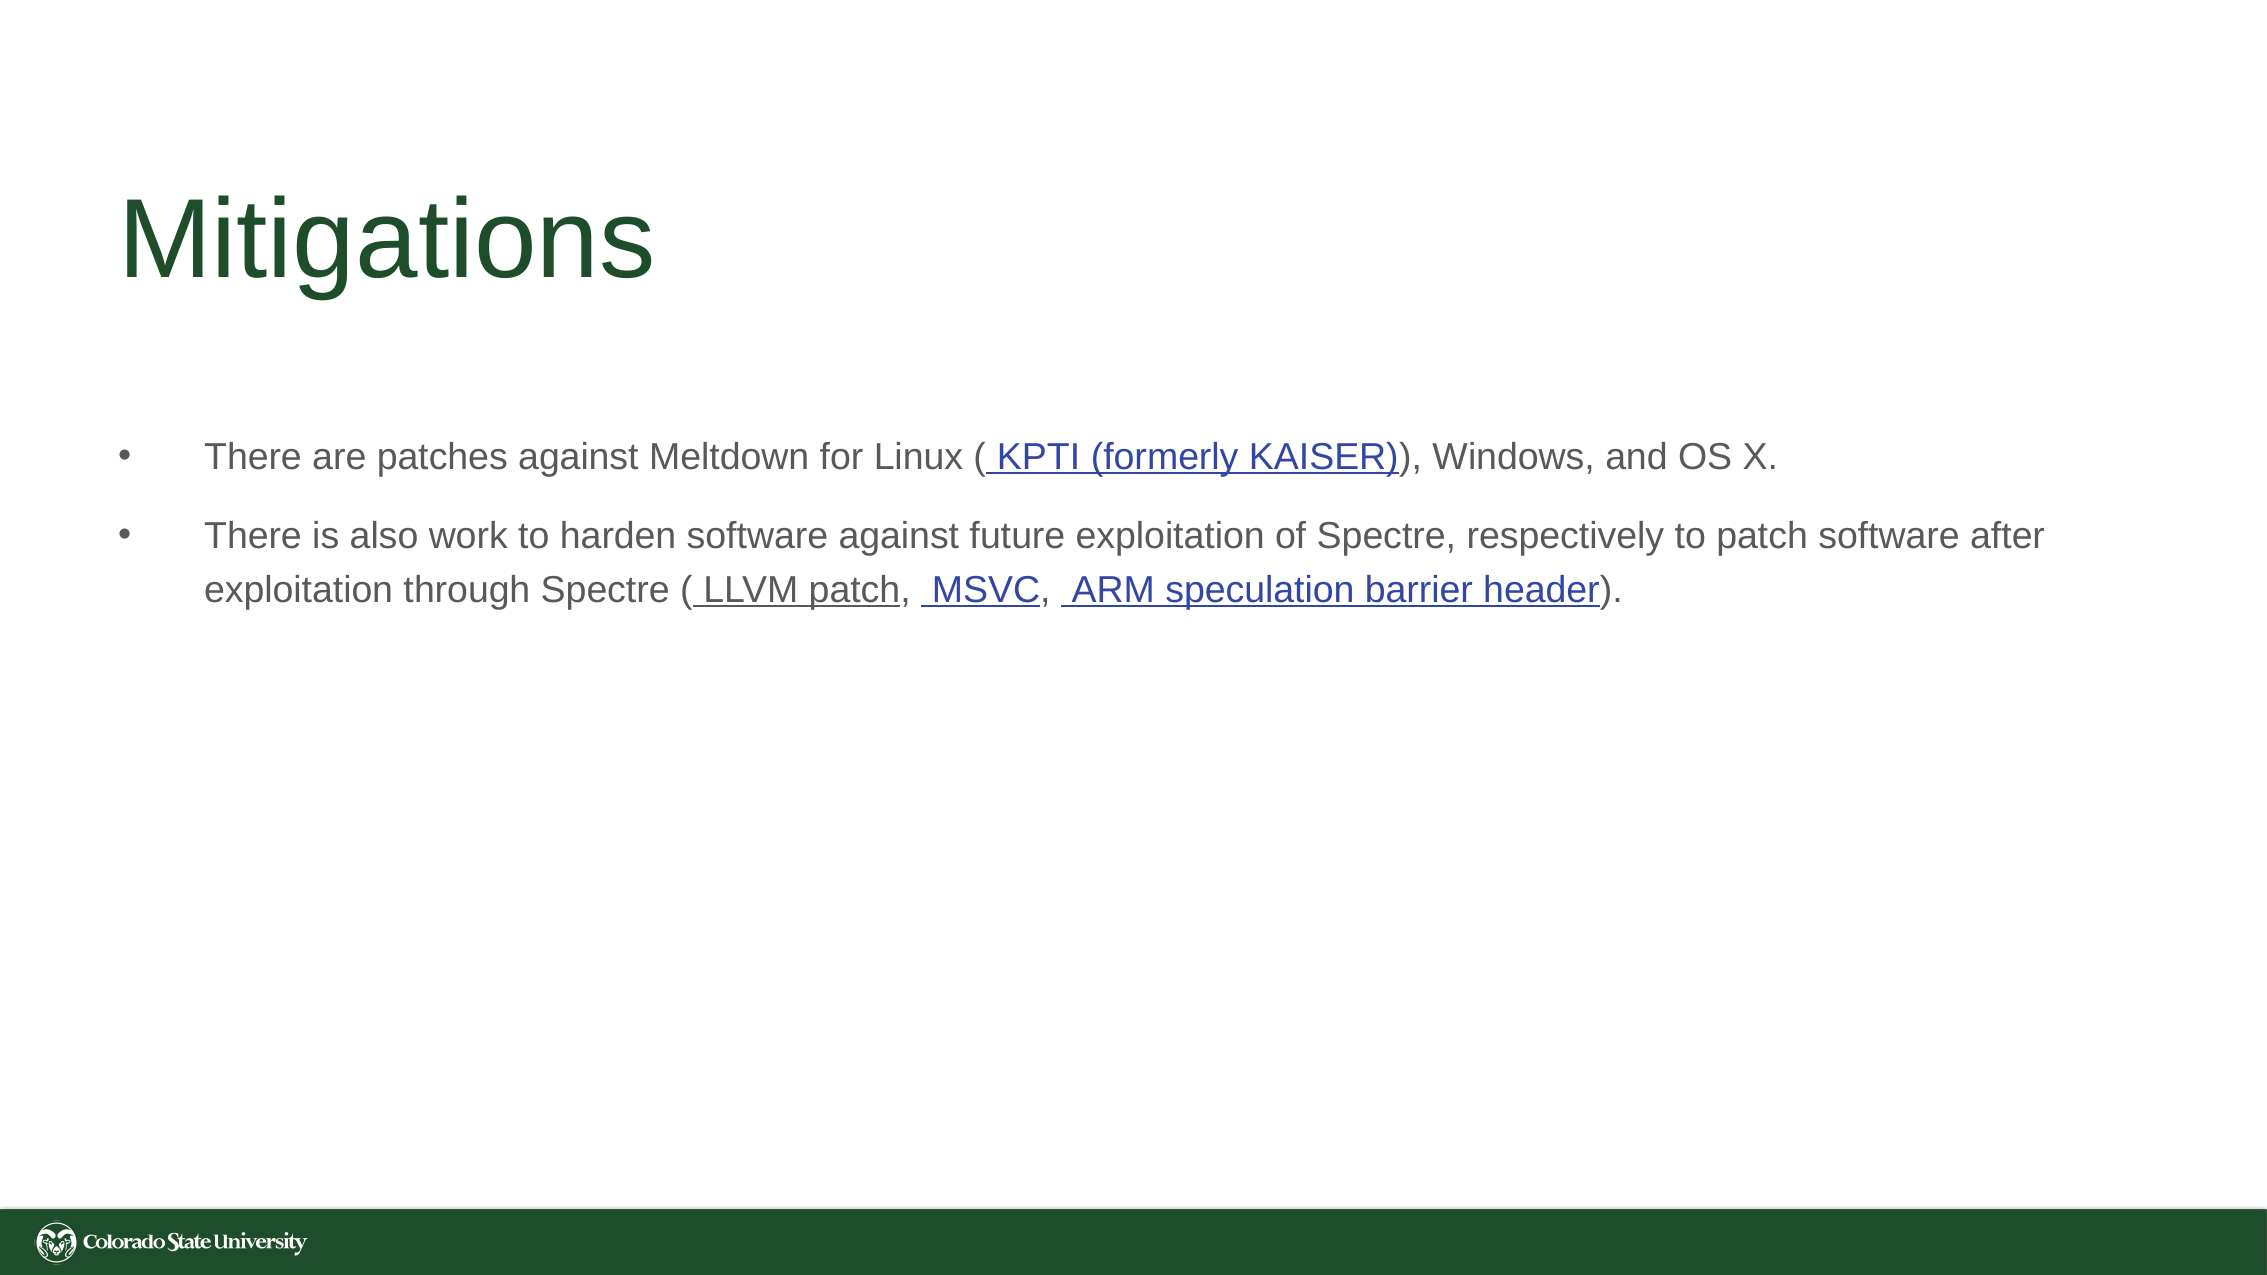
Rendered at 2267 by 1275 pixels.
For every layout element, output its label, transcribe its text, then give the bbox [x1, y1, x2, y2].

list There are patches against Meltdown for Linux ( KPTI (formerly KAISER)), Windows, and OS X. There is also work to harden software against future exploitation of Spectre, respectively to patch software after exploitation through Spectre ( LLVM patch, MSVC, ARM speculation barrier header). [103, 408, 2164, 623]
picture [24, 1209, 319, 1275]
title Mitigations [103, 148, 2164, 316]
